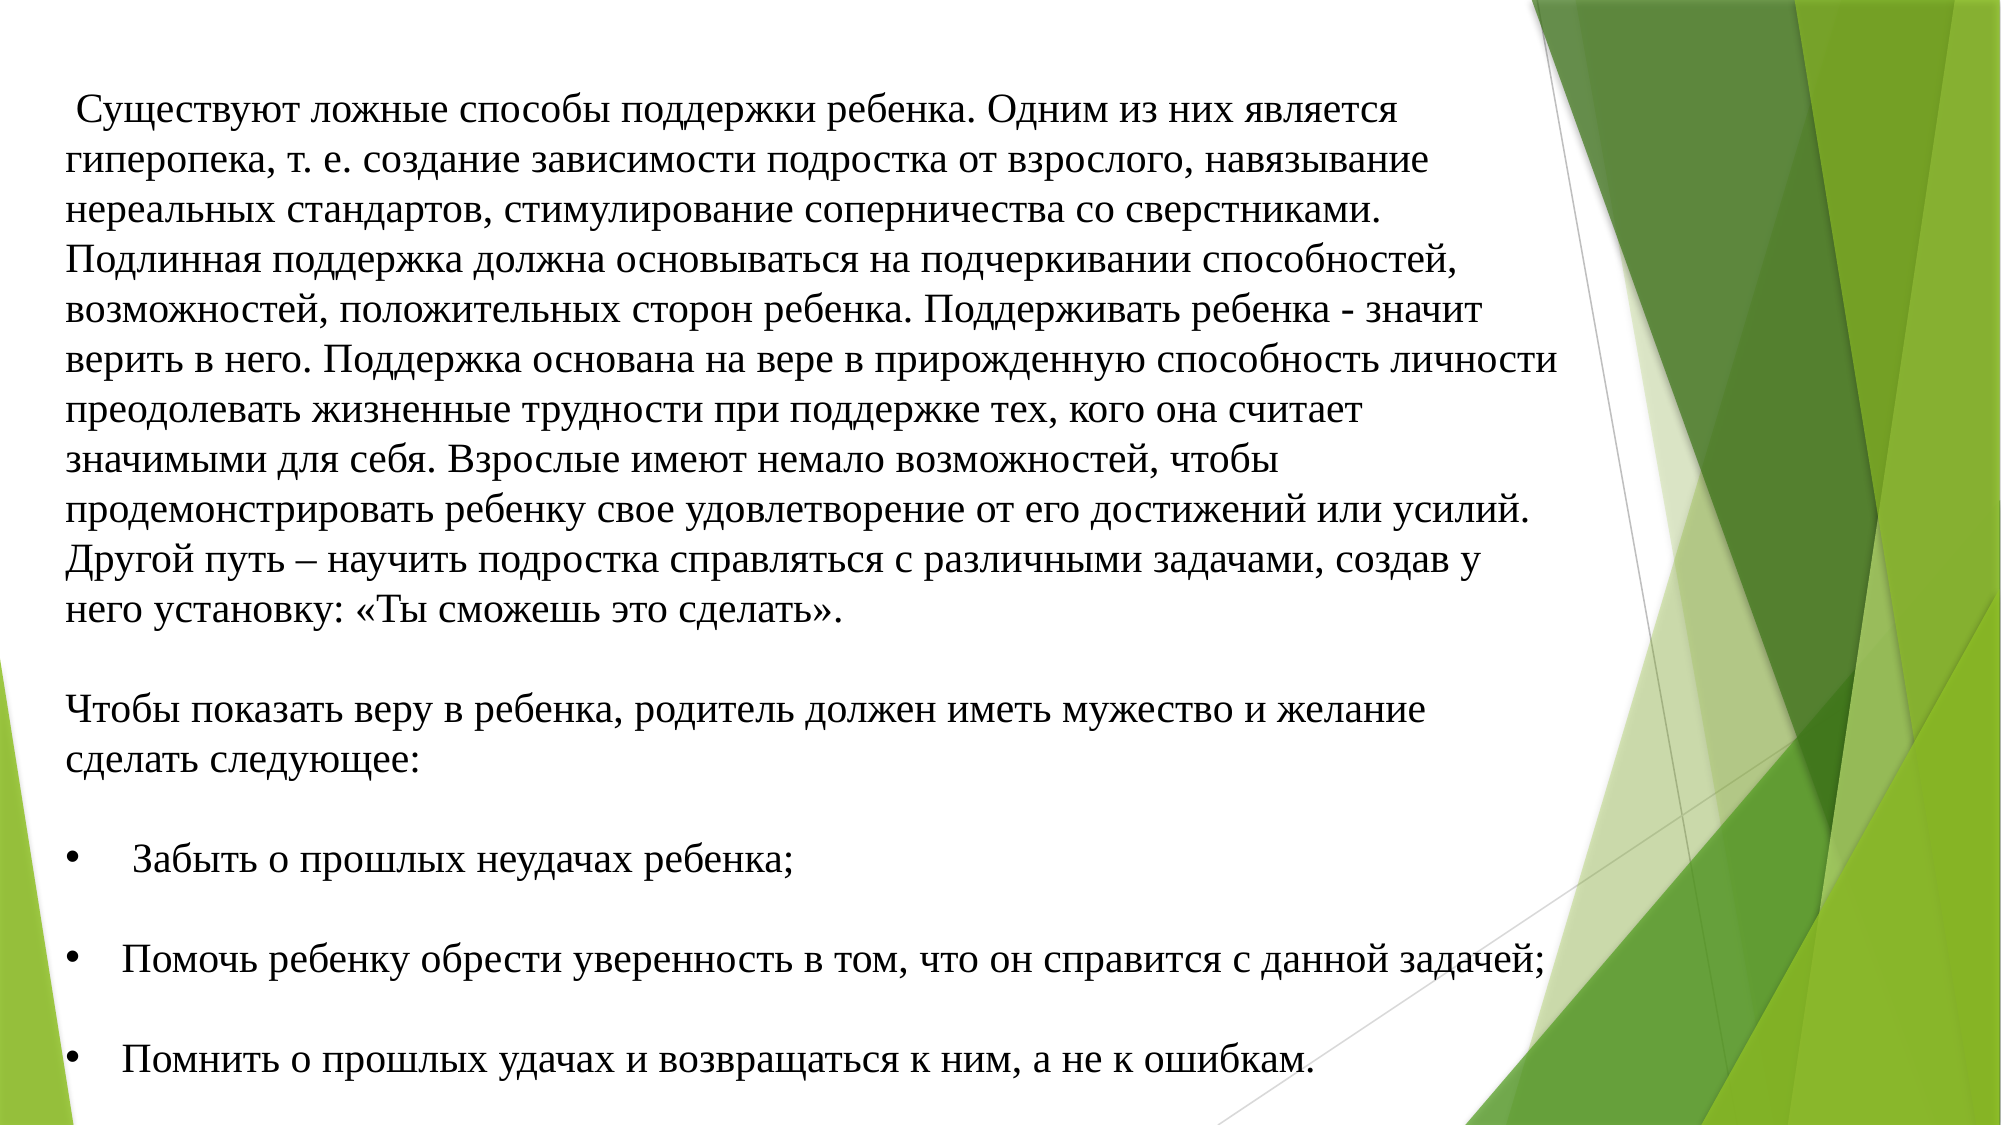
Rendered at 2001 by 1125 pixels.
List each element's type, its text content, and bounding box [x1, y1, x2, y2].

text_box Существуют ложные способы поддержки ребенка. Одним из них является гиперопека, т. е. создание зависимости подростка от взрослого, навязывание нереальных стандартов, стимулирование соперничества со сверстниками. Подлинная поддержка должна основываться на подчеркивании способностей, возможностей, положительных сторон ребенка. Поддерживать ребенка - значит верить в него. Поддержка основана на вере в прирожденную способность личности преодолевать жизненные трудности при поддержке тех, кого она считает значимыми для себя. Взрослые имеют немало возможностей, чтобы продемонстрировать ребенку свое удовлетворение от его достижений или усилий. Другой путь – научить подростка справляться с различными задачами, создав у него установку: «Ты сможешь это сделать». Чтобы показать веру в ребенка, родитель должен иметь мужество и желание сделать следующее: Забыть о прошлых неудачах ребенка; Помочь ребенку обрести уверенность в том, что он справится с данной задачей; Помнить о прошлых удачах и возвращаться к ним, а не к ошибкам. [50, 23, 1582, 1125]
